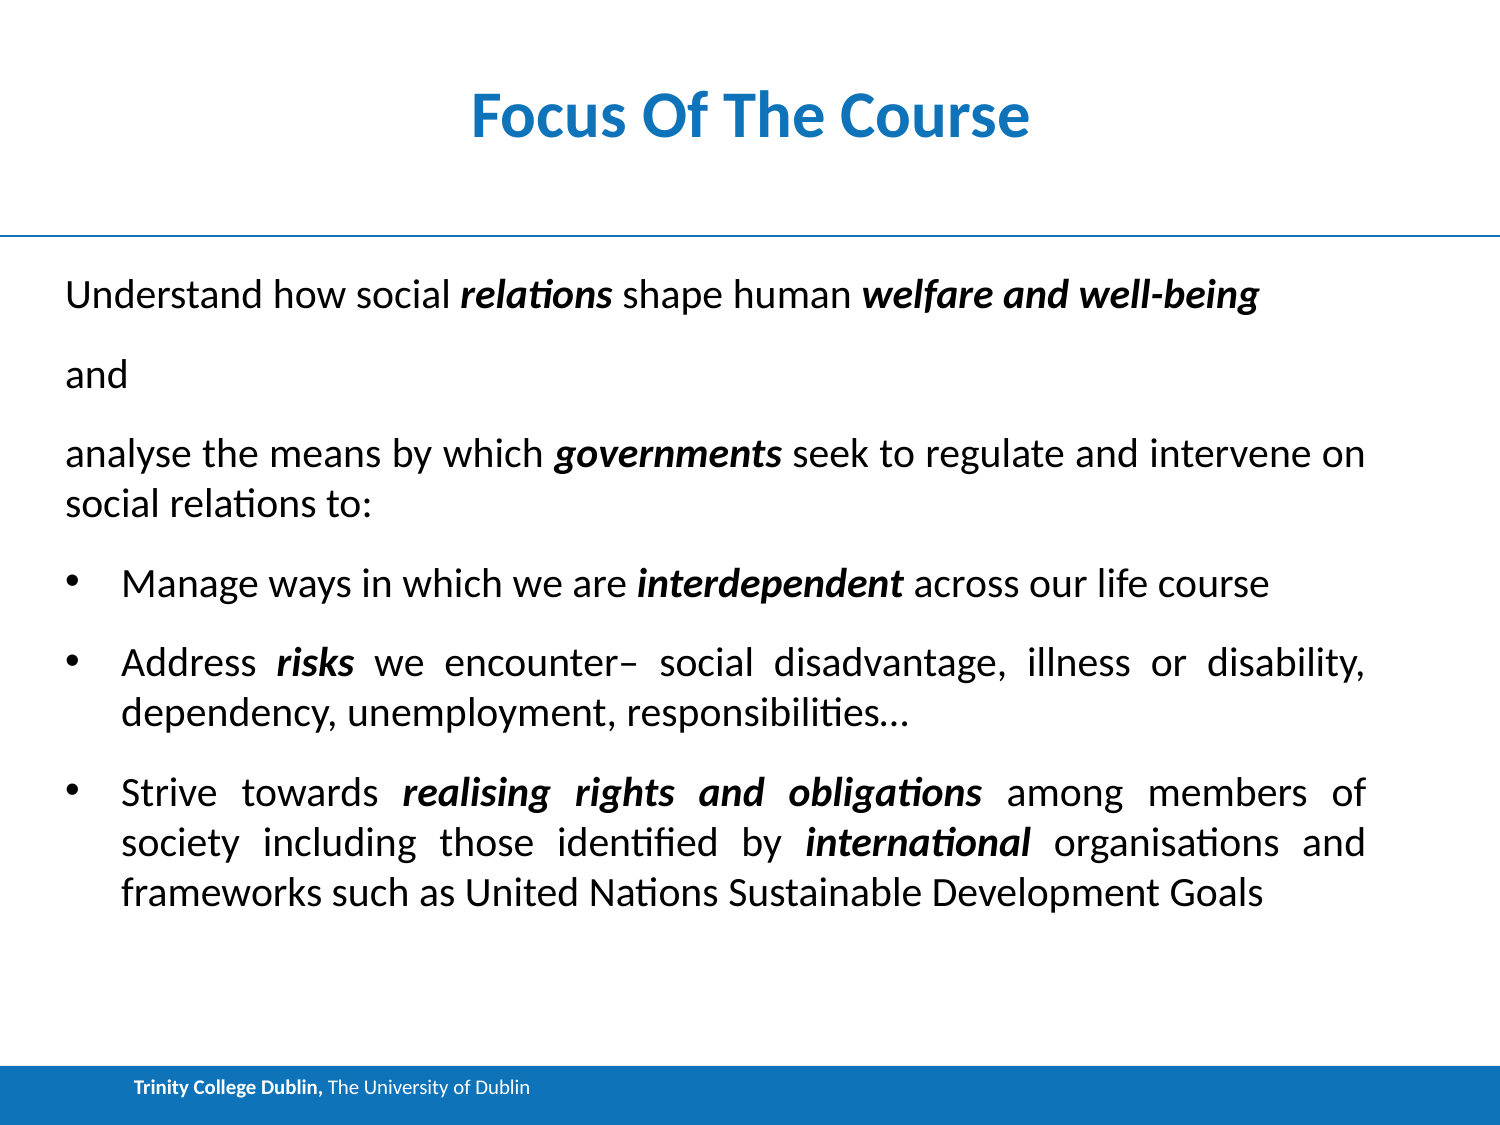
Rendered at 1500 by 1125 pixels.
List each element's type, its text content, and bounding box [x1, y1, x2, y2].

title Focus Of The Course [135, 59, 1367, 152]
list Understand how social relations shape human welfare and well-being and analyse the means by which governments seek to regulate and intervene on social relations to: Manage ways in which we are interdependent across our life course Address risks we encounter– social disadvantage, illness or disability, dependency, unemployment, responsibilities… Strive towards realising rights and obligations among members of society including those identified by international organisations and frameworks such as United Nations Sustainable Development Goals [64, 267, 1367, 930]
